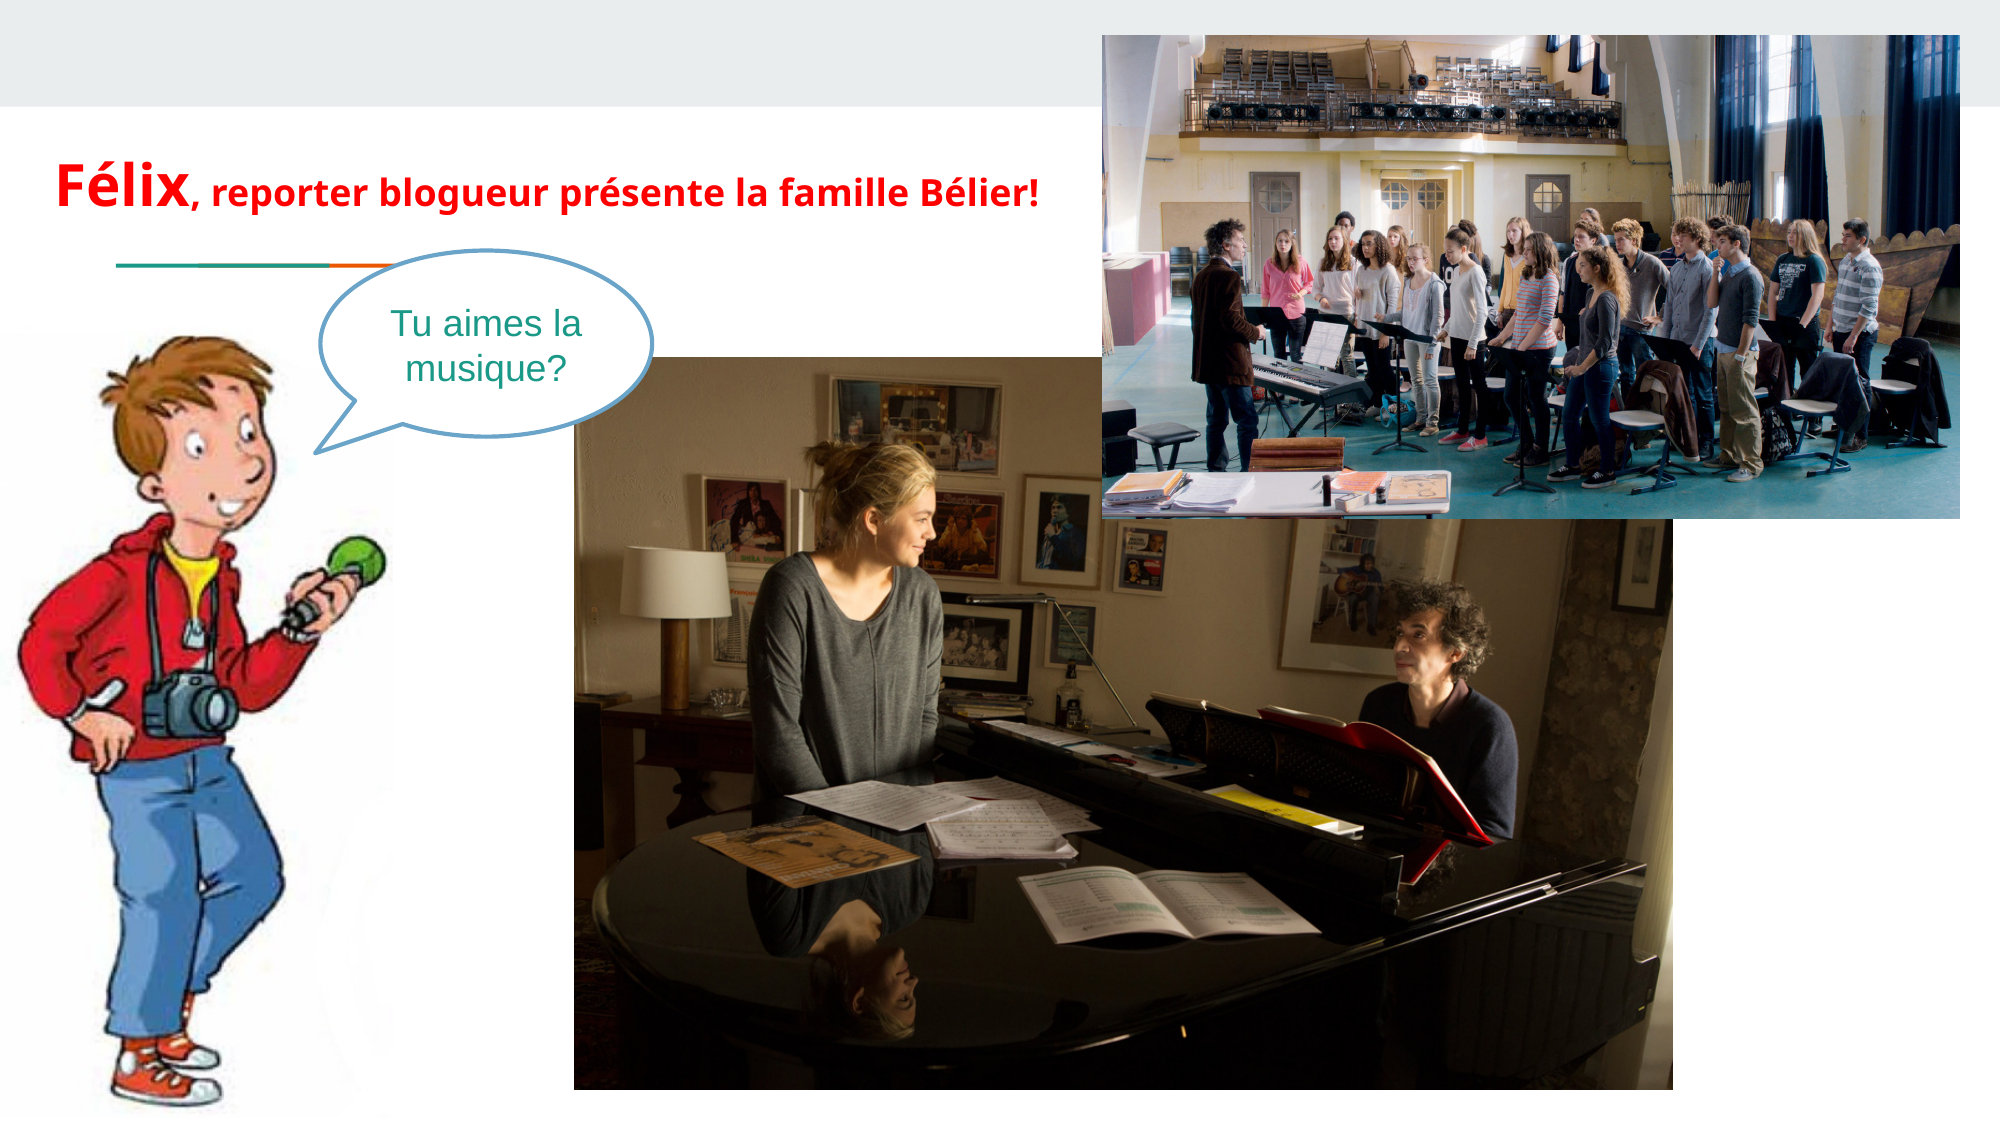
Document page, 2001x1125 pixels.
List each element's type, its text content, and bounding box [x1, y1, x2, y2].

text_box Félix, reporter blogueur présente la famille Bélier! [39, 140, 1096, 225]
picture [574, 35, 1961, 1090]
text_box Tu aimes la musique? [331, 248, 655, 439]
picture [0, 308, 393, 1118]
